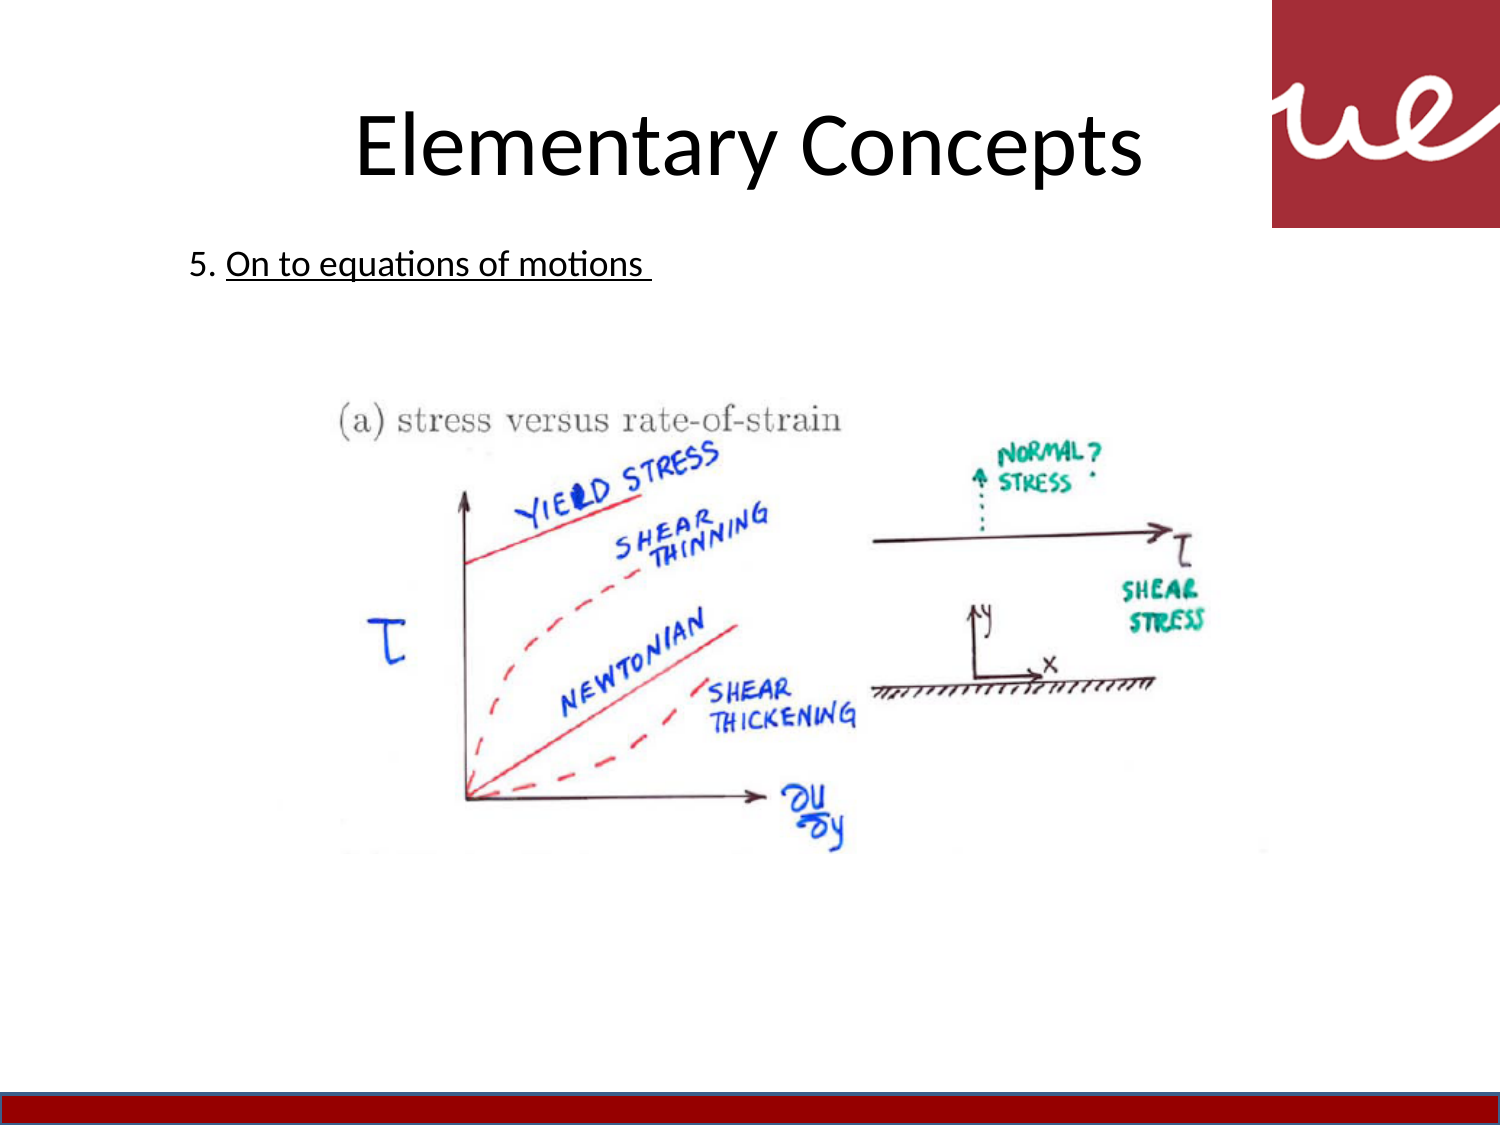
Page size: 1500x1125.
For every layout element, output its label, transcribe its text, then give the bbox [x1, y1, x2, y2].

picture [1272, 0, 1500, 228]
title Elementary Concepts [75, 45, 1425, 233]
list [277, 396, 1275, 854]
text_box 5. On to equations of motions [174, 231, 668, 292]
